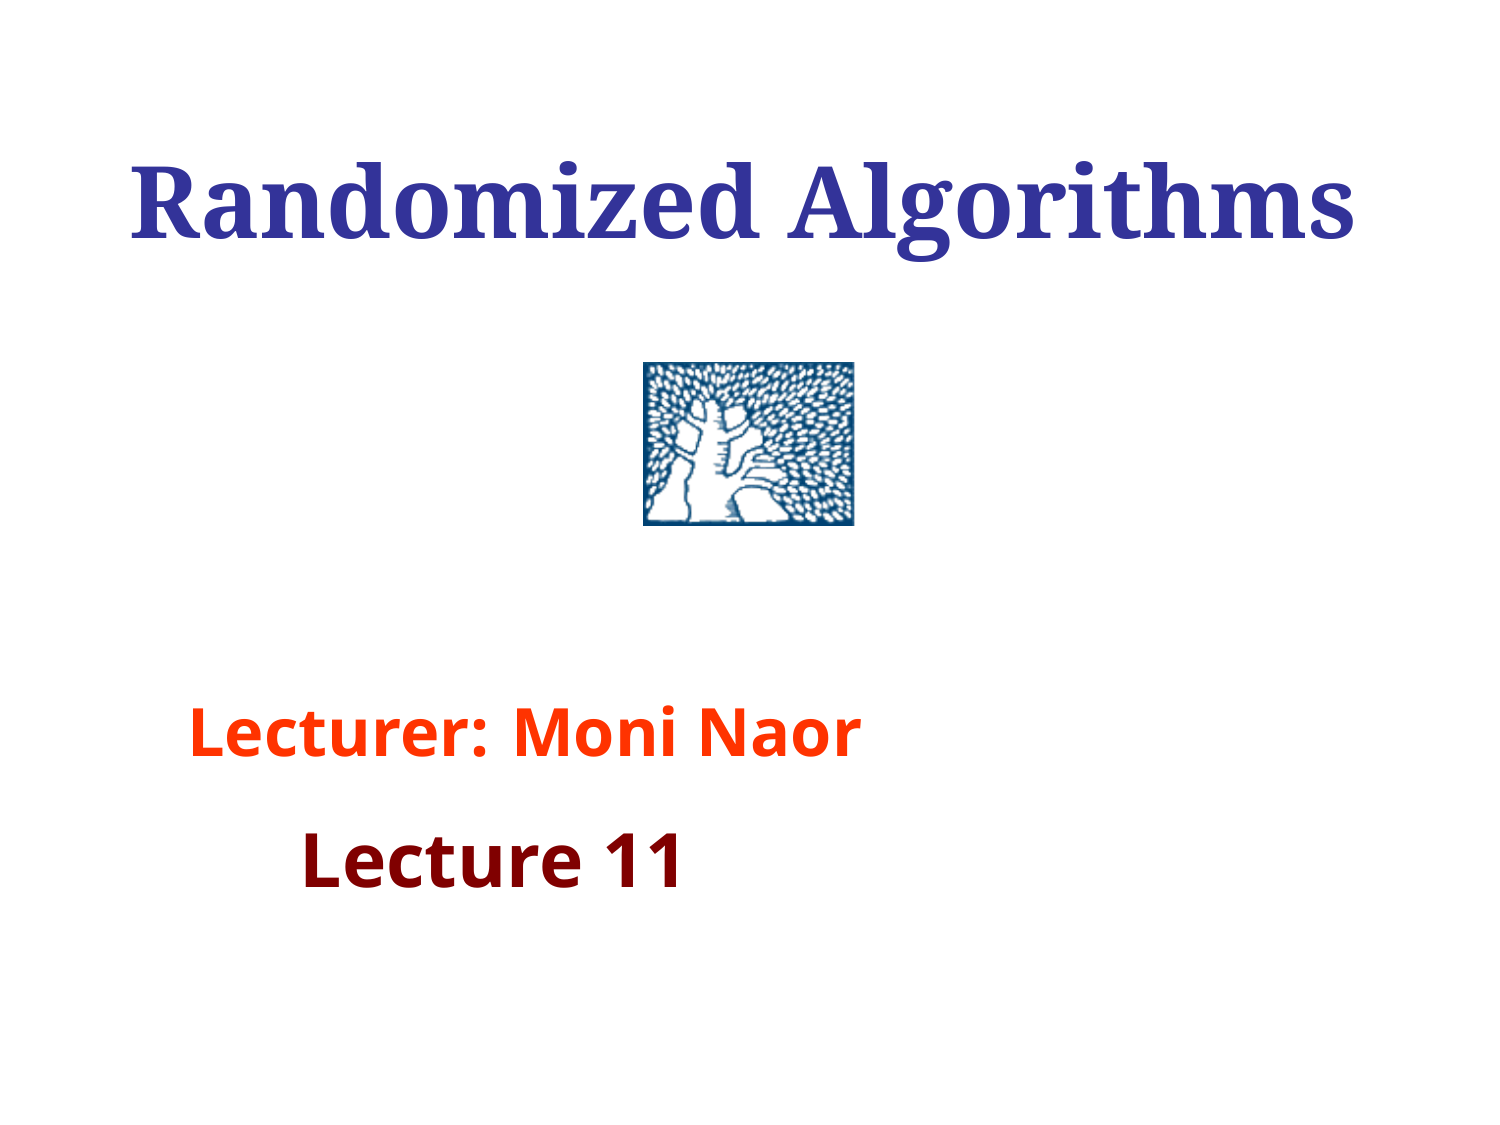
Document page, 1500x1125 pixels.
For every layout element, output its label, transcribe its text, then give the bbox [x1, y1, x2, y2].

text_box Lecture 11 [76, 800, 913, 995]
title Randomized Algorithms [24, 112, 1463, 375]
picture [643, 361, 857, 527]
subtitle Lecturer: Moni Naor [0, 568, 1050, 857]
